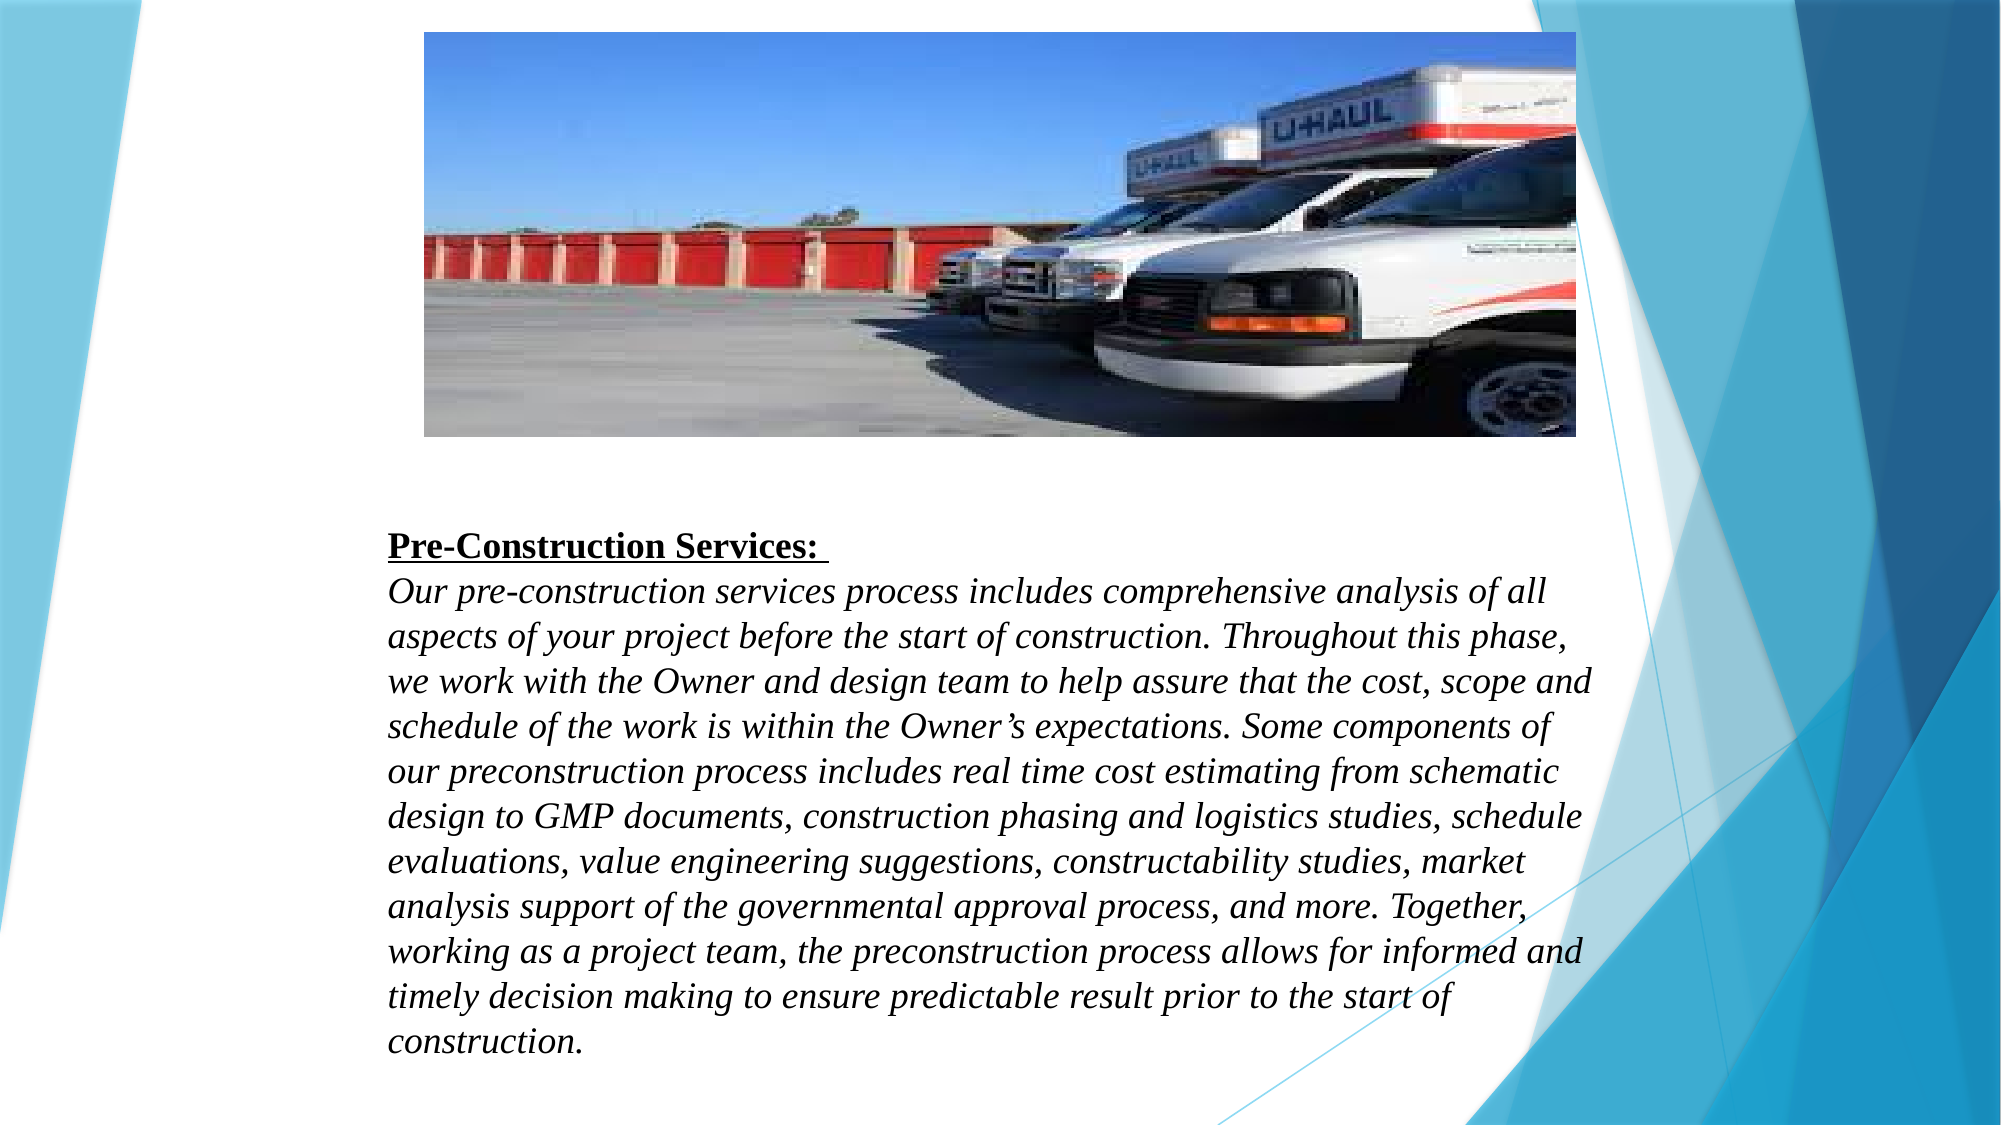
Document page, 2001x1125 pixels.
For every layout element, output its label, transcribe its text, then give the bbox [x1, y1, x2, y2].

text_box Pre-Construction Services: Our pre-construction services process includes comprehensive analysis of all aspects of your project before the start of construction. Throughout this phase, we work with the Owner and design team to help assure that the cost, scope and schedule of the work is within the Owner’s expectations. Some components of our preconstruction process includes real time cost estimating from schematic design to GMP documents, construction phasing and logistics studies, schedule evaluations, value engineering suggestions, constructability studies, market analysis support of the governmental approval process, and more. Together, working as a project team, the preconstruction process allows for informed and timely decision making to ensure predictable result prior to the start of construction. [372, 513, 1628, 1069]
picture [424, 32, 1576, 438]
